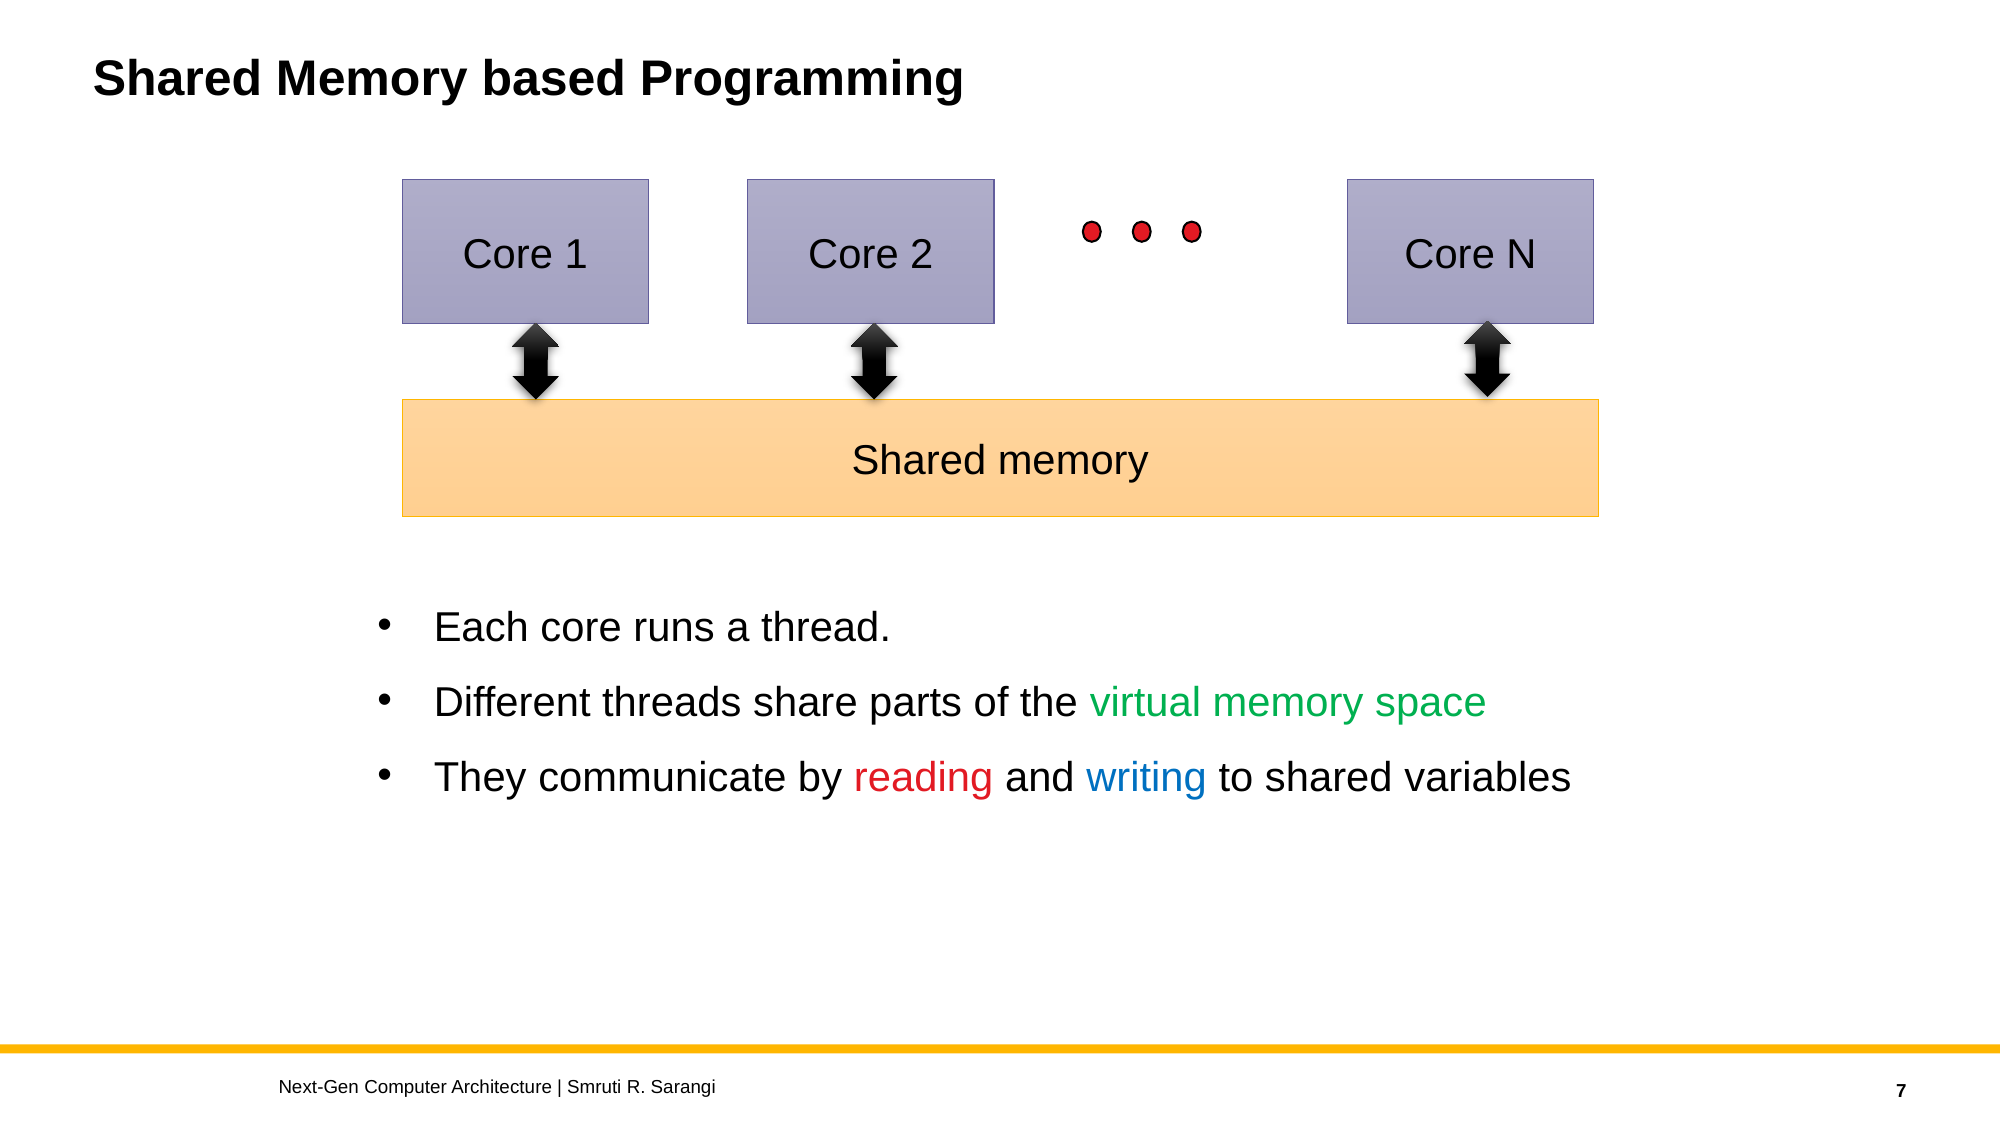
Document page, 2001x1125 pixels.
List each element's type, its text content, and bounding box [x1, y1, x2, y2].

text_box [1131, 220, 1152, 243]
text_box [1181, 220, 1202, 243]
text_box [1081, 220, 1102, 243]
slide_number 7 [1711, 1071, 1922, 1109]
footer Next-Gen Computer Architecture | Smruti R. Sarangi [263, 1067, 1464, 1105]
text_box Core N [1347, 179, 1594, 324]
text_box [850, 323, 898, 400]
list Each core runs a thread. Different threads share parts of the virtual memory space They communicate by reading and writing to shared variables [362, 592, 1594, 955]
text_box [1464, 320, 1511, 397]
text_box Core 1 [402, 179, 649, 324]
text_box Shared memory [402, 399, 1599, 517]
text_box Core 2 [747, 179, 995, 324]
text_box [512, 323, 560, 400]
title Shared Memory based Programming [78, 45, 1578, 180]
